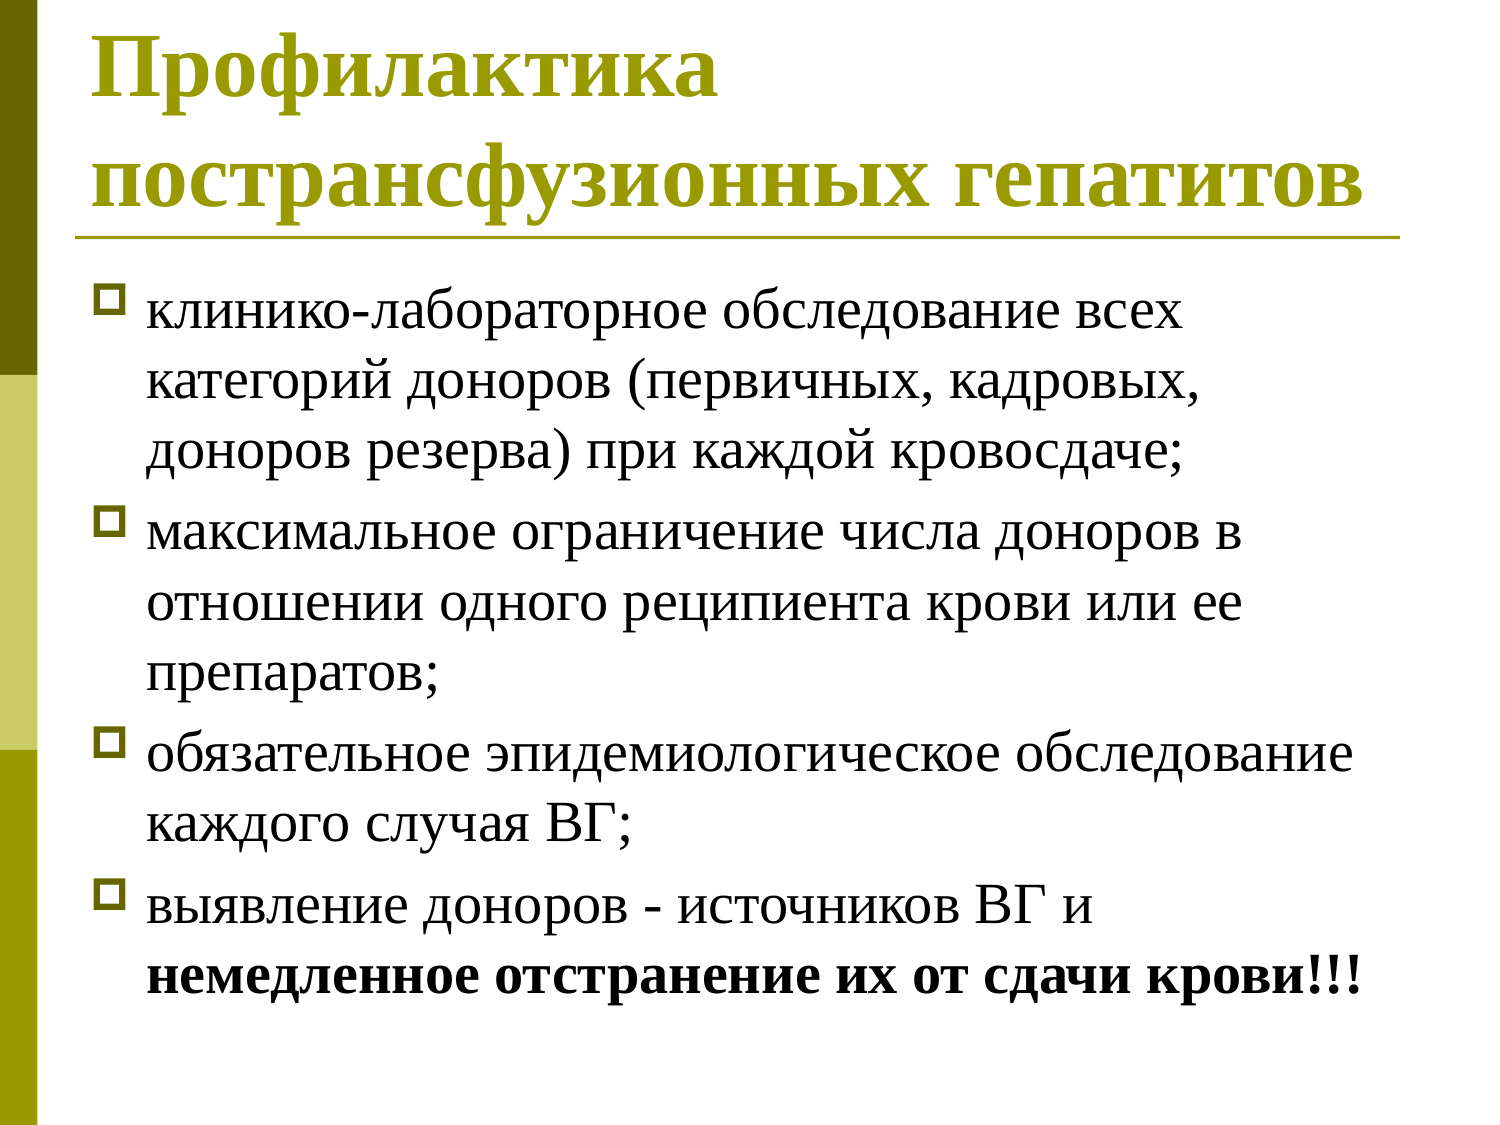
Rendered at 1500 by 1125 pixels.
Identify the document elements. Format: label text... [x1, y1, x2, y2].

title Профилактика пострансфузионных гепатитов [74, 45, 1426, 233]
list клинико-лабораторное обследование всех категорий доноров (первичных, кадровых, доноров резерва) при каждой кровосдаче; максимальное ограничение числа доноров в отношении одного реципиента крови или ее препаратов; обязательное эпидемиологическое обследование каждого случая ВГ; выявление доноров - источников ВГ и немедленное отстранение их от сдачи крови!!! [74, 262, 1426, 1006]
